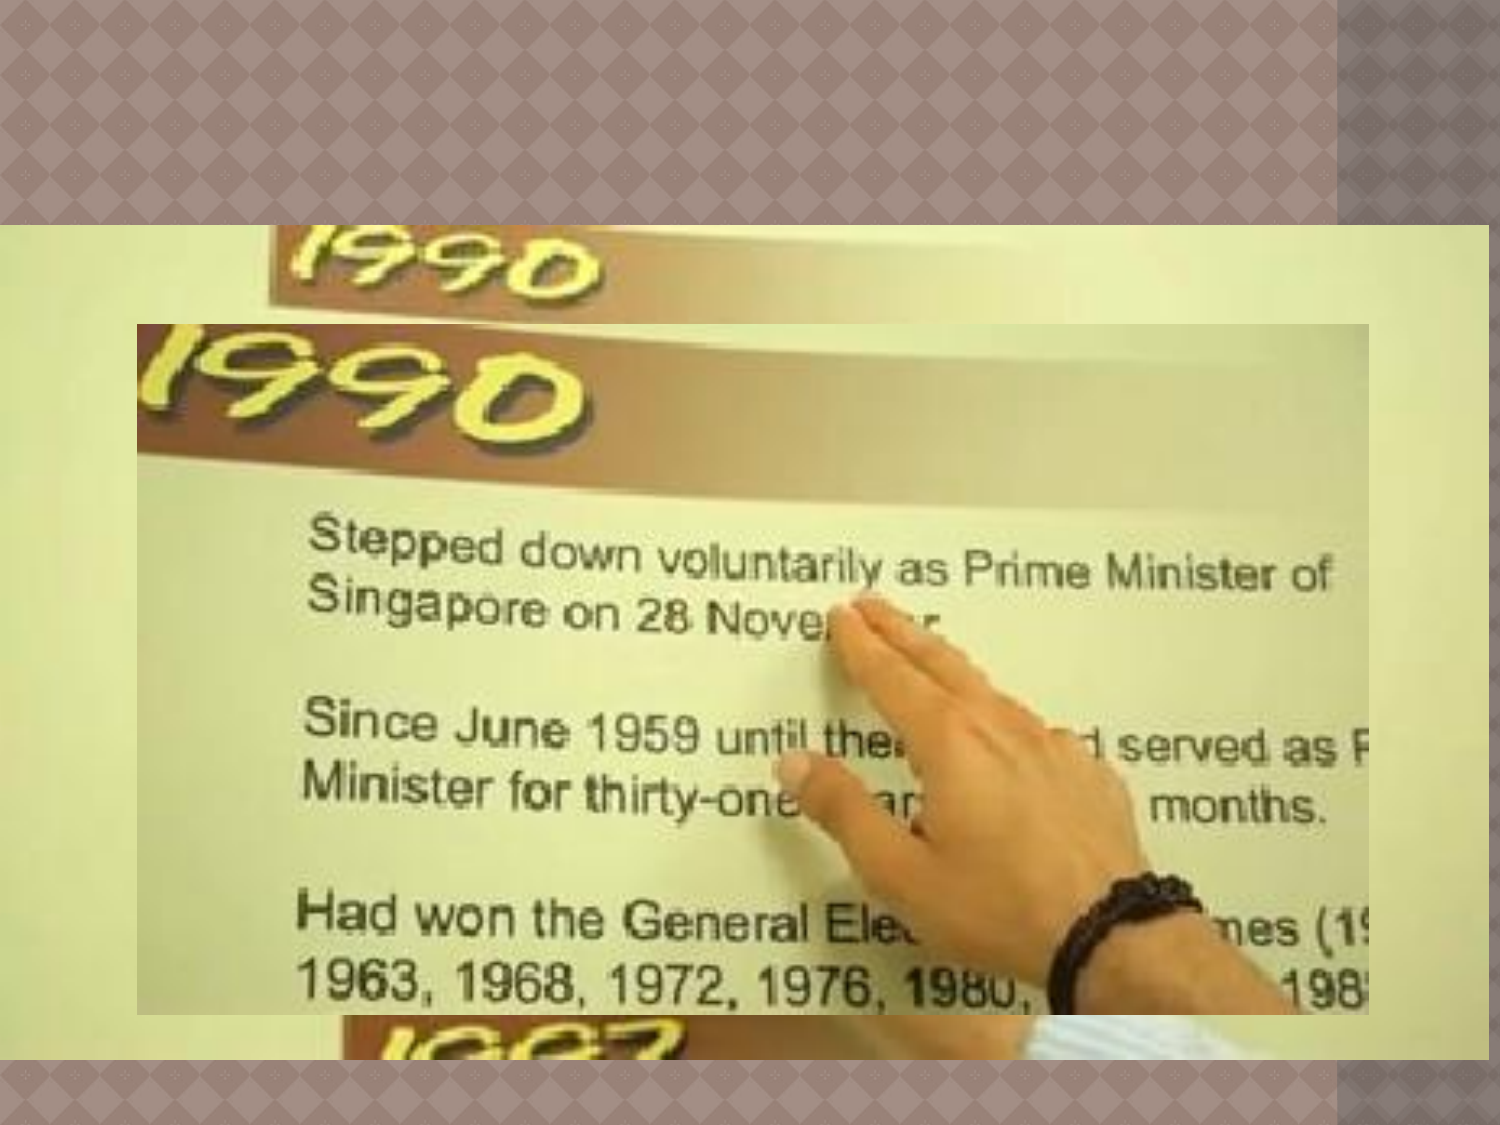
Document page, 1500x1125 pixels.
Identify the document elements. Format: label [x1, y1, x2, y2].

picture [0, 224, 1489, 1060]
